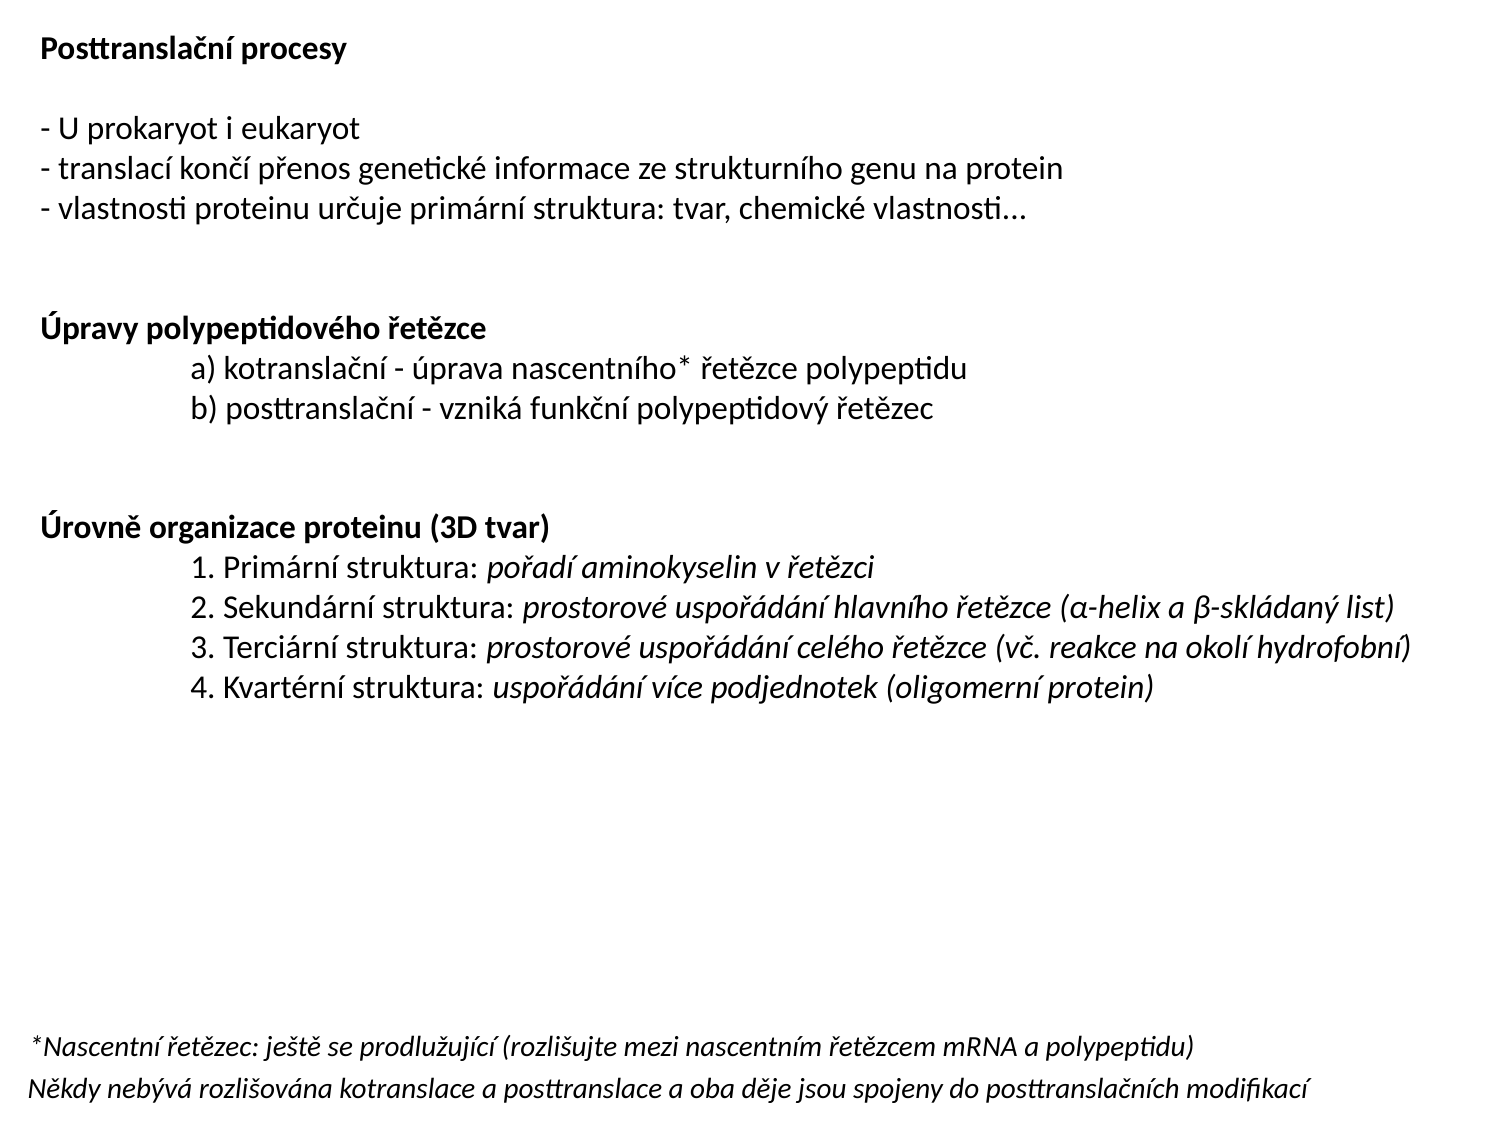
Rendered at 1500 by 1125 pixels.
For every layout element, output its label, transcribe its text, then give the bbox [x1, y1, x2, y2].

text_box Někdy nebývá rozlišována kotranslace a posttranslace a oba děje jsou spojeny do posttranslačních modifikací [12, 1062, 1488, 1113]
text_box Posttranslační procesy - U prokaryot i eukaryot - translací končí přenos genetické informace ze strukturního genu na protein - vlastnosti proteinu určuje primární struktura: tvar, chemické vlastnosti... Úpravy polypeptidového řetězce a) kotranslační - úprava nascentního* řetězce polypeptidu b) posttranslační - vzniká funkční polypeptidový řetězec Úrovně organizace proteinu (3D tvar) 1. Primární struktura: pořadí aminokyselin v řetězci 2. Sekundární struktura: prostorové uspořádání hlavního řetězce (α-helix a β-skládaný list) 3. Terciární struktura: prostorové uspořádání celého řetězce (vč. reakce na okolí hydrofobní) 4. Kvartérní struktura: uspořádání více podjednotek (oligomerní protein) [25, 19, 1447, 713]
text_box *Nascentní řetězec: ještě se prodlužující (rozlišujte mezi nascentním řetězcem mRNA a polypeptidu) [13, 1019, 1482, 1062]
